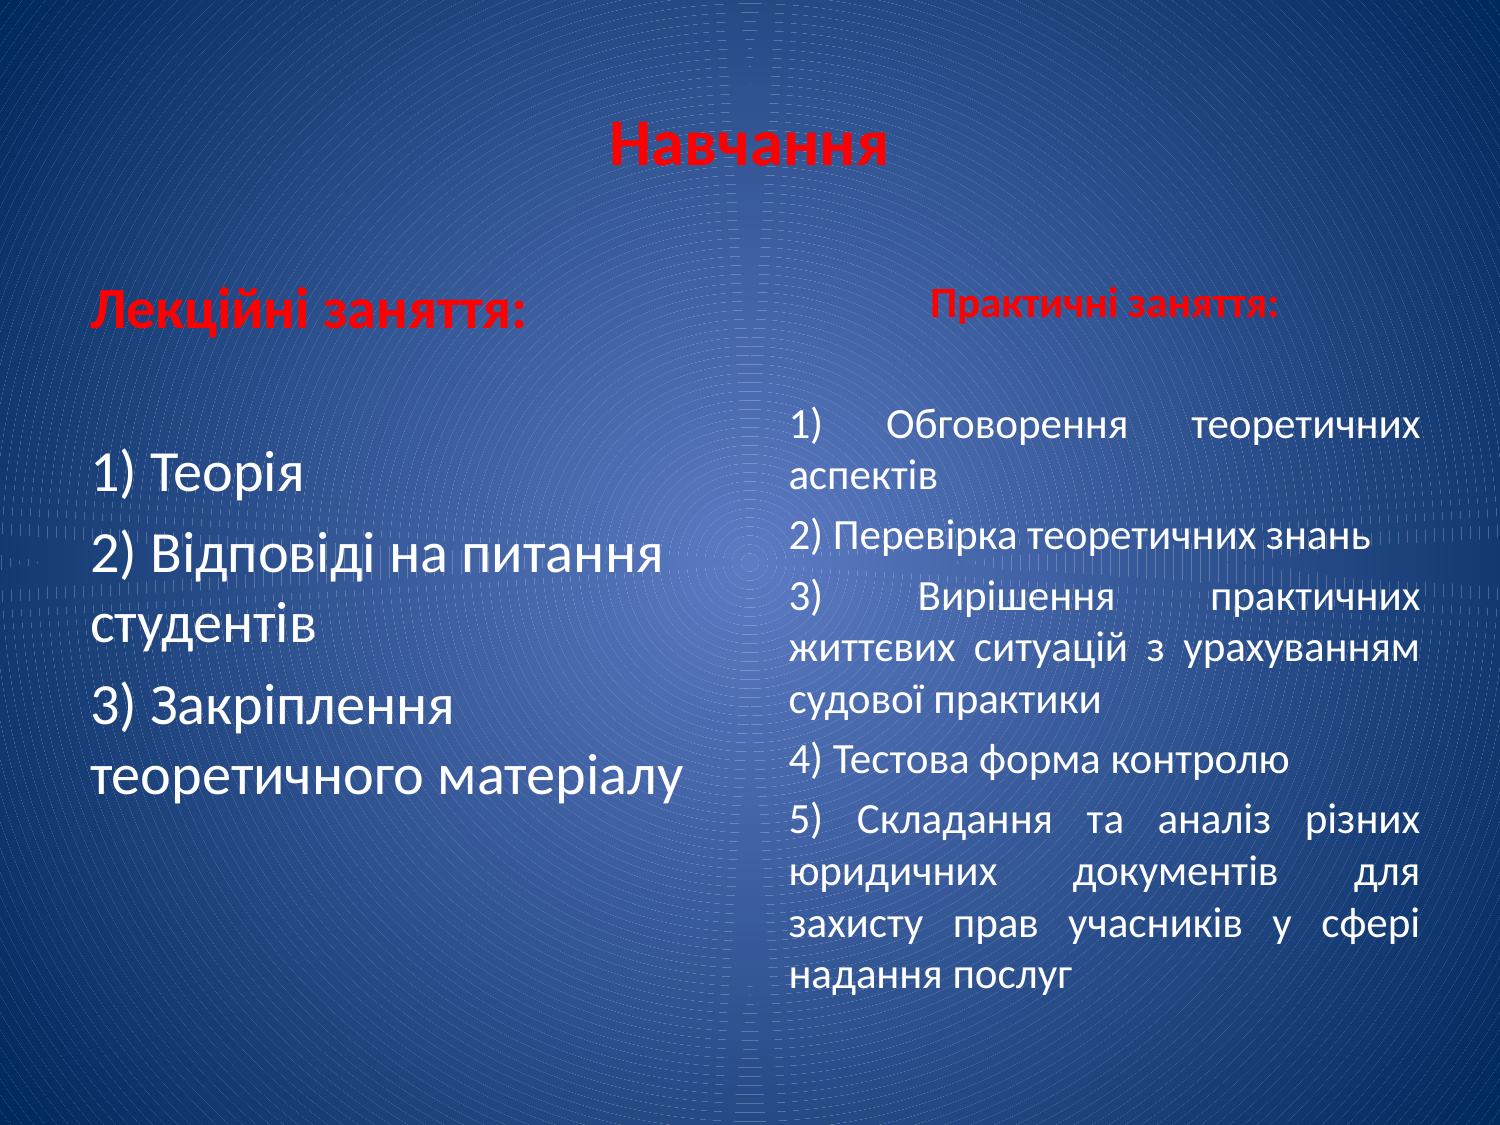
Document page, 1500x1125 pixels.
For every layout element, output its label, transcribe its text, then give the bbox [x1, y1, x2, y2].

list Практичні заняття: 1) Обговорення теоретичних аспектів 2) Перевірка теоретичних знань 3) Вирішення практичних життєвих ситуацій з урахуванням судової практики 4) Тестова форма контролю 5) Складання та аналіз різних юридичних документів для захисту прав учасників у сфері надання послуг [773, 267, 1437, 1010]
list Лекційні заняття: 1) Теорія 2) Відповіді на питання студентів 3) Закріплення теоретичного матеріалу [75, 262, 738, 1005]
title Навчання [75, 45, 1425, 233]
